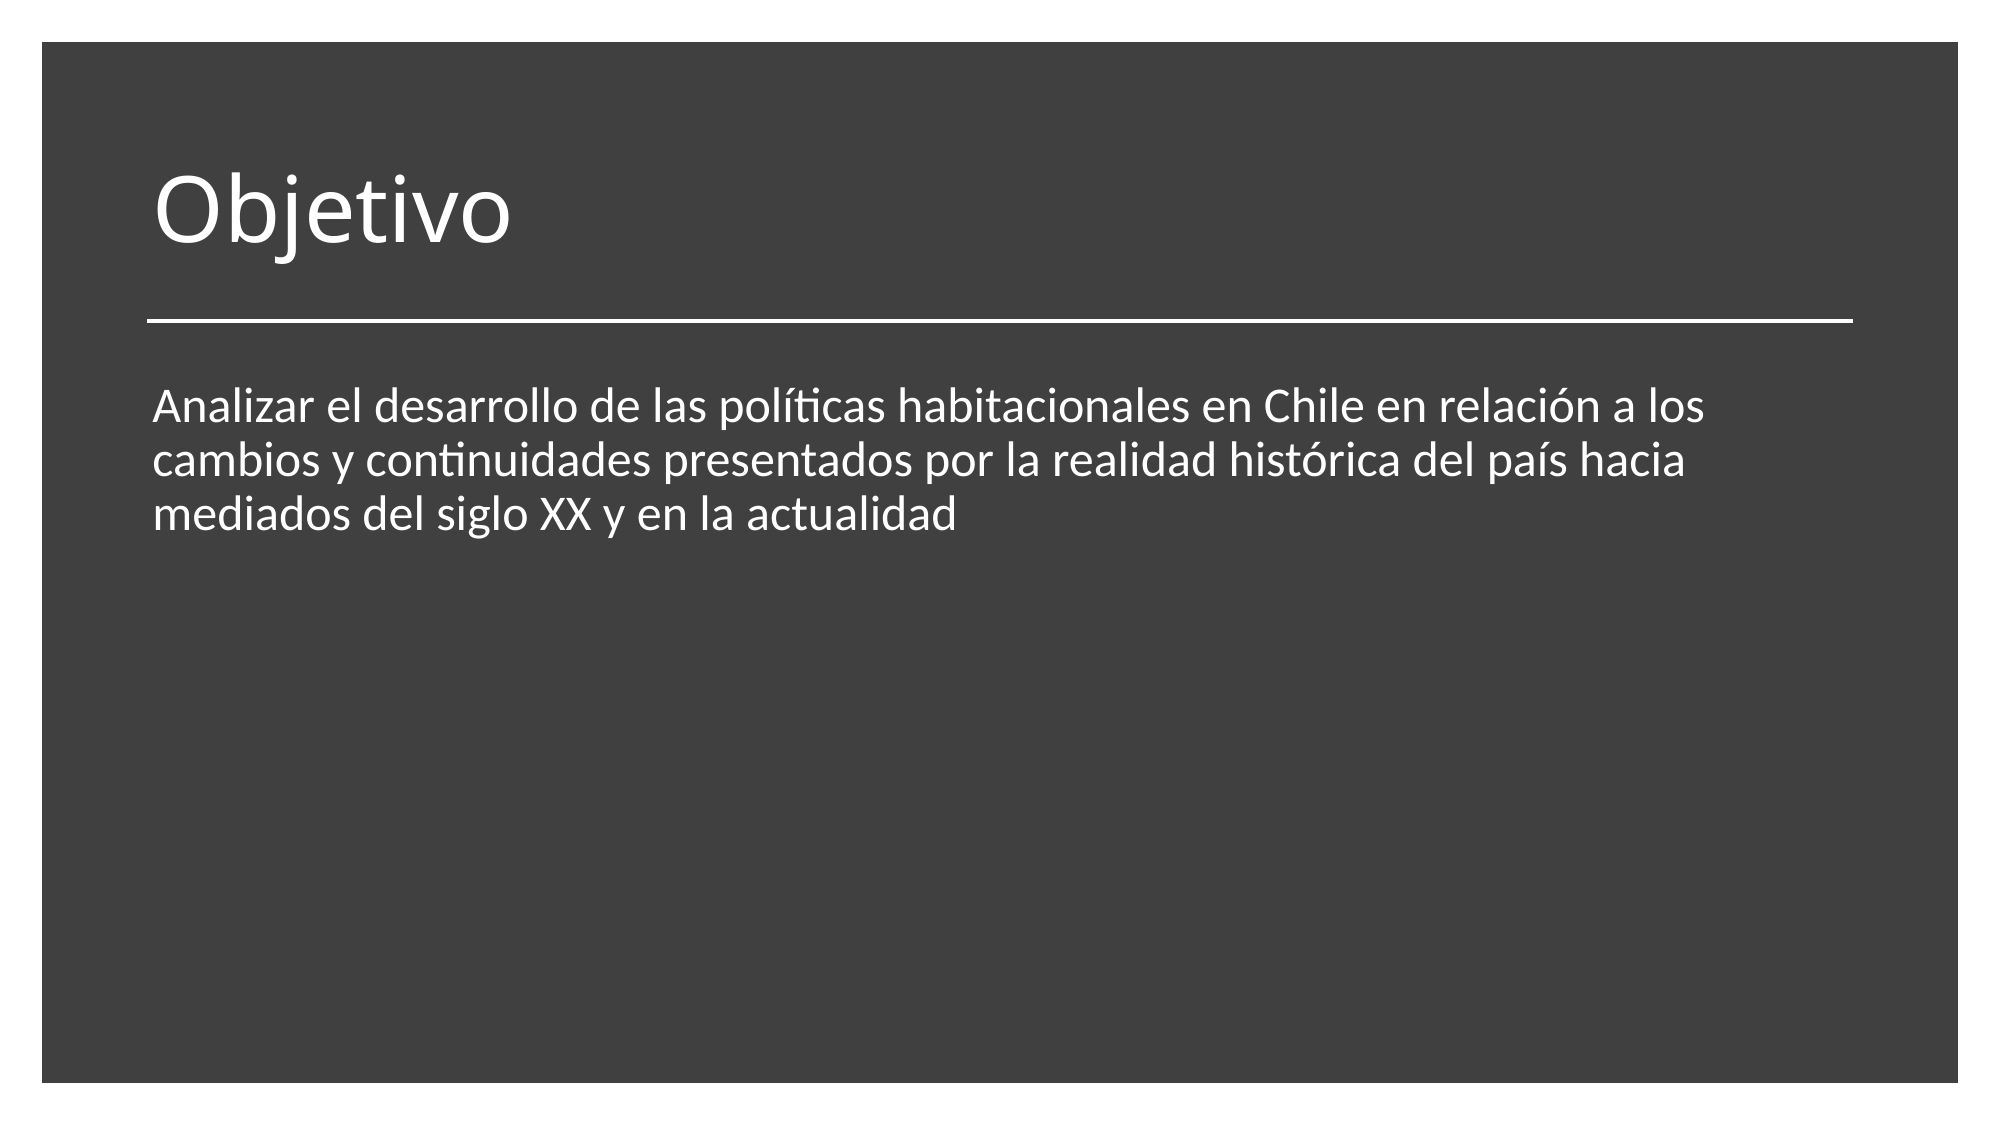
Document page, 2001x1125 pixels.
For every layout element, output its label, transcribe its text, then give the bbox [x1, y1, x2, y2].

list Analizar el desarrollo de las políticas habitacionales en Chile en relación a los cambios y continuidades presentados por la realidad histórica del país hacia mediados del siglo XX y en la actualidad [137, 372, 1863, 973]
title Objetivo [137, 103, 1863, 322]
text_box [52, 51, 1948, 1073]
